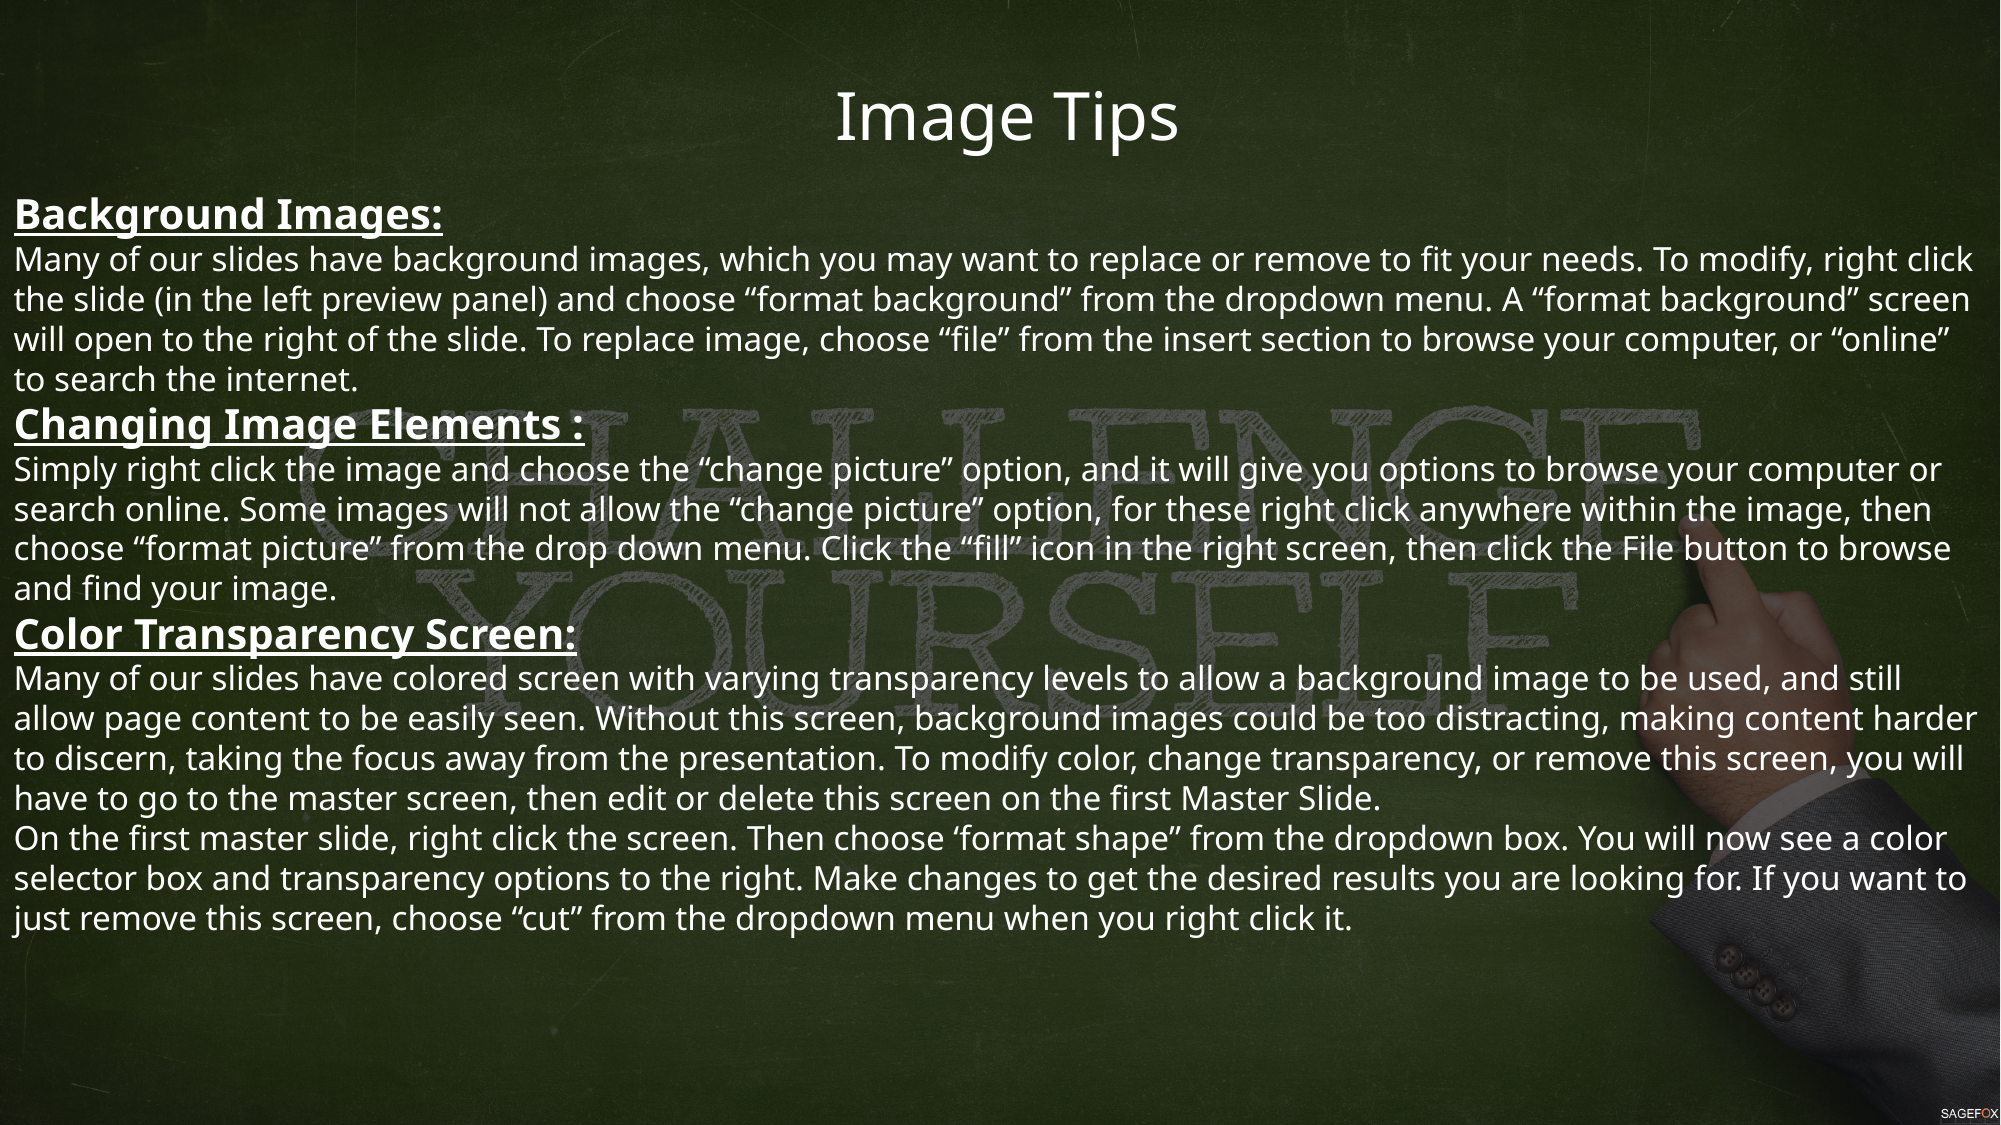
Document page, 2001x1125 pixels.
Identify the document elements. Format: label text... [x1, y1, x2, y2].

text_box Background Images: Many of our slides have background images, which you may want to replace or remove to fit your needs. To modify, right click the slide (in the left preview panel) and choose “format background” from the dropdown menu. A “format background” screen will open to the right of the slide. To replace image, choose “file” from the insert section to browse your computer, or “online” to search the internet. Changing Image Elements : Simply right click the image and choose the “change picture” option, and it will give you options to browse your computer or search online. Some images will not allow the “change picture” option, for these right click anywhere within the image, then choose “format picture” from the drop down menu. Click the “fill” icon in the right screen, then click the File button to browse and find your image. Color Transparency Screen: Many of our slides have colored screen with varying transparency levels to allow a background image to be used, and still allow page content to be easily seen. Without this screen, background images could be too distracting, making content harder to discern, taking the focus away from the presentation. To modify color, change transparency, or remove this screen, you will have to go to the master screen, then edit or delete this screen on the first Master Slide. On the first master slide, right click the screen. Then choose ‘format shape” from the dropdown box. You will now see a color selector box and transparency options to the right. Make changes to get the desired results you are looking for. If you want to just remove this screen, choose “cut” from the dropdown menu when you right click it. [0, 0, 2000, 1125]
title Image Tips [597, 59, 1420, 177]
